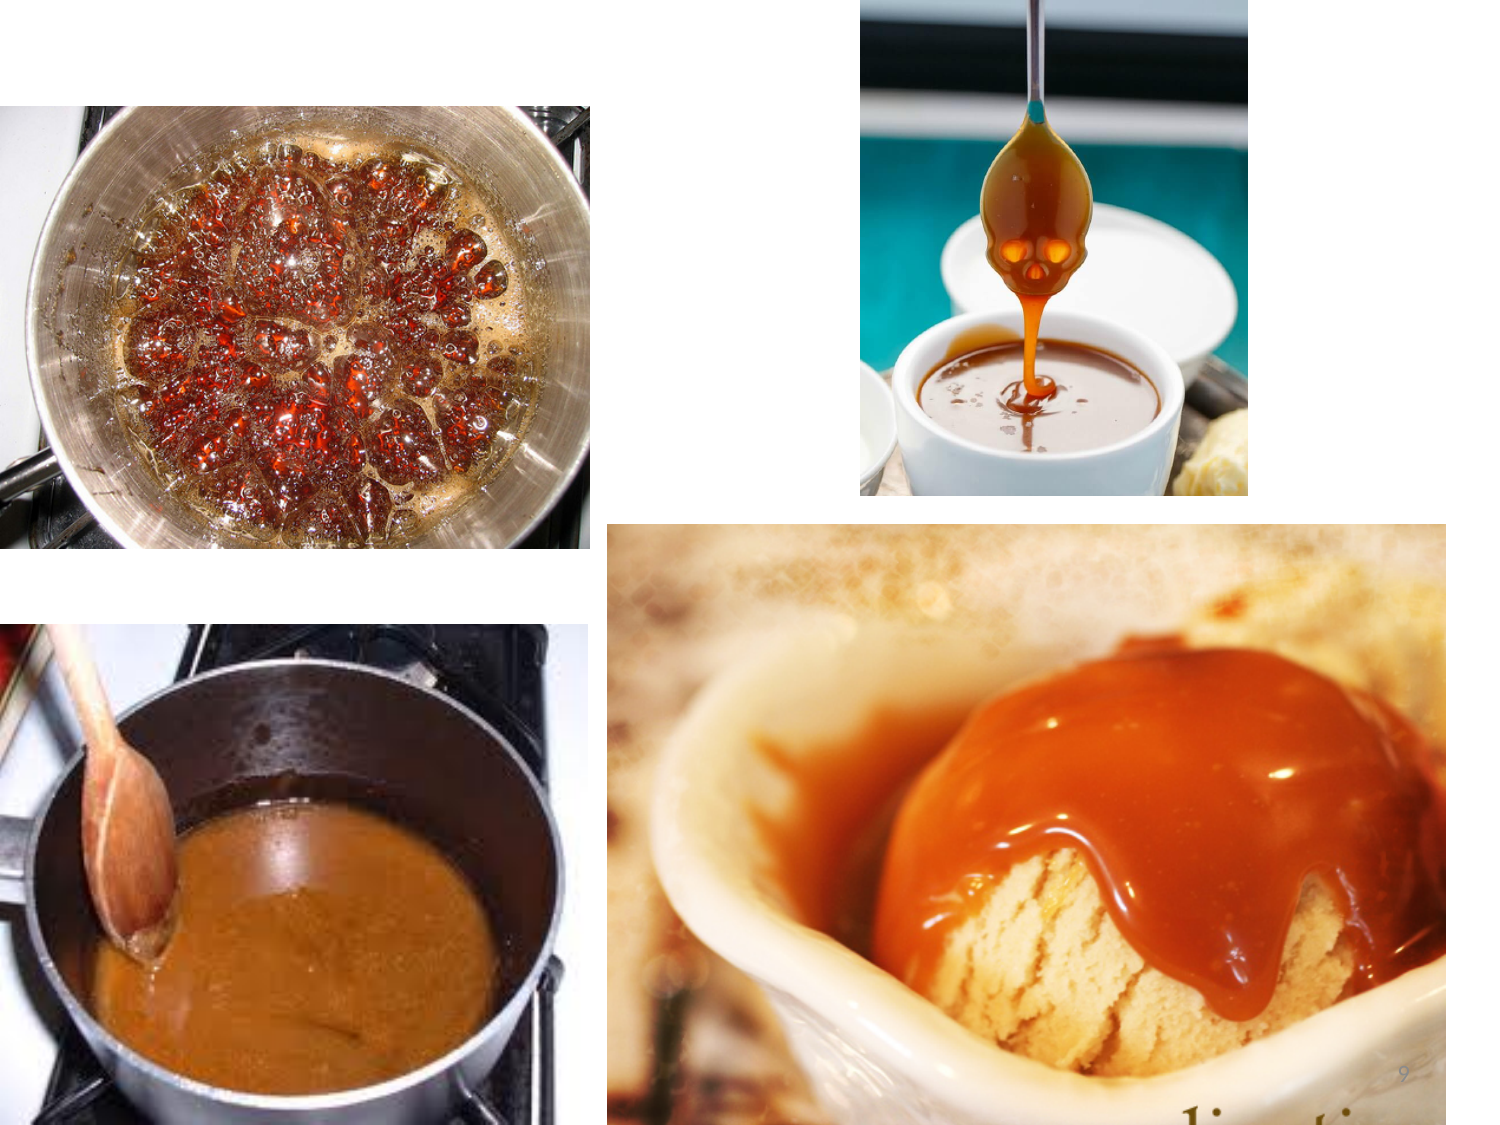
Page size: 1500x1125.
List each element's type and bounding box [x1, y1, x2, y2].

picture [859, 0, 1249, 496]
picture [0, 624, 588, 1125]
picture [0, 105, 590, 549]
picture [607, 524, 1446, 1125]
